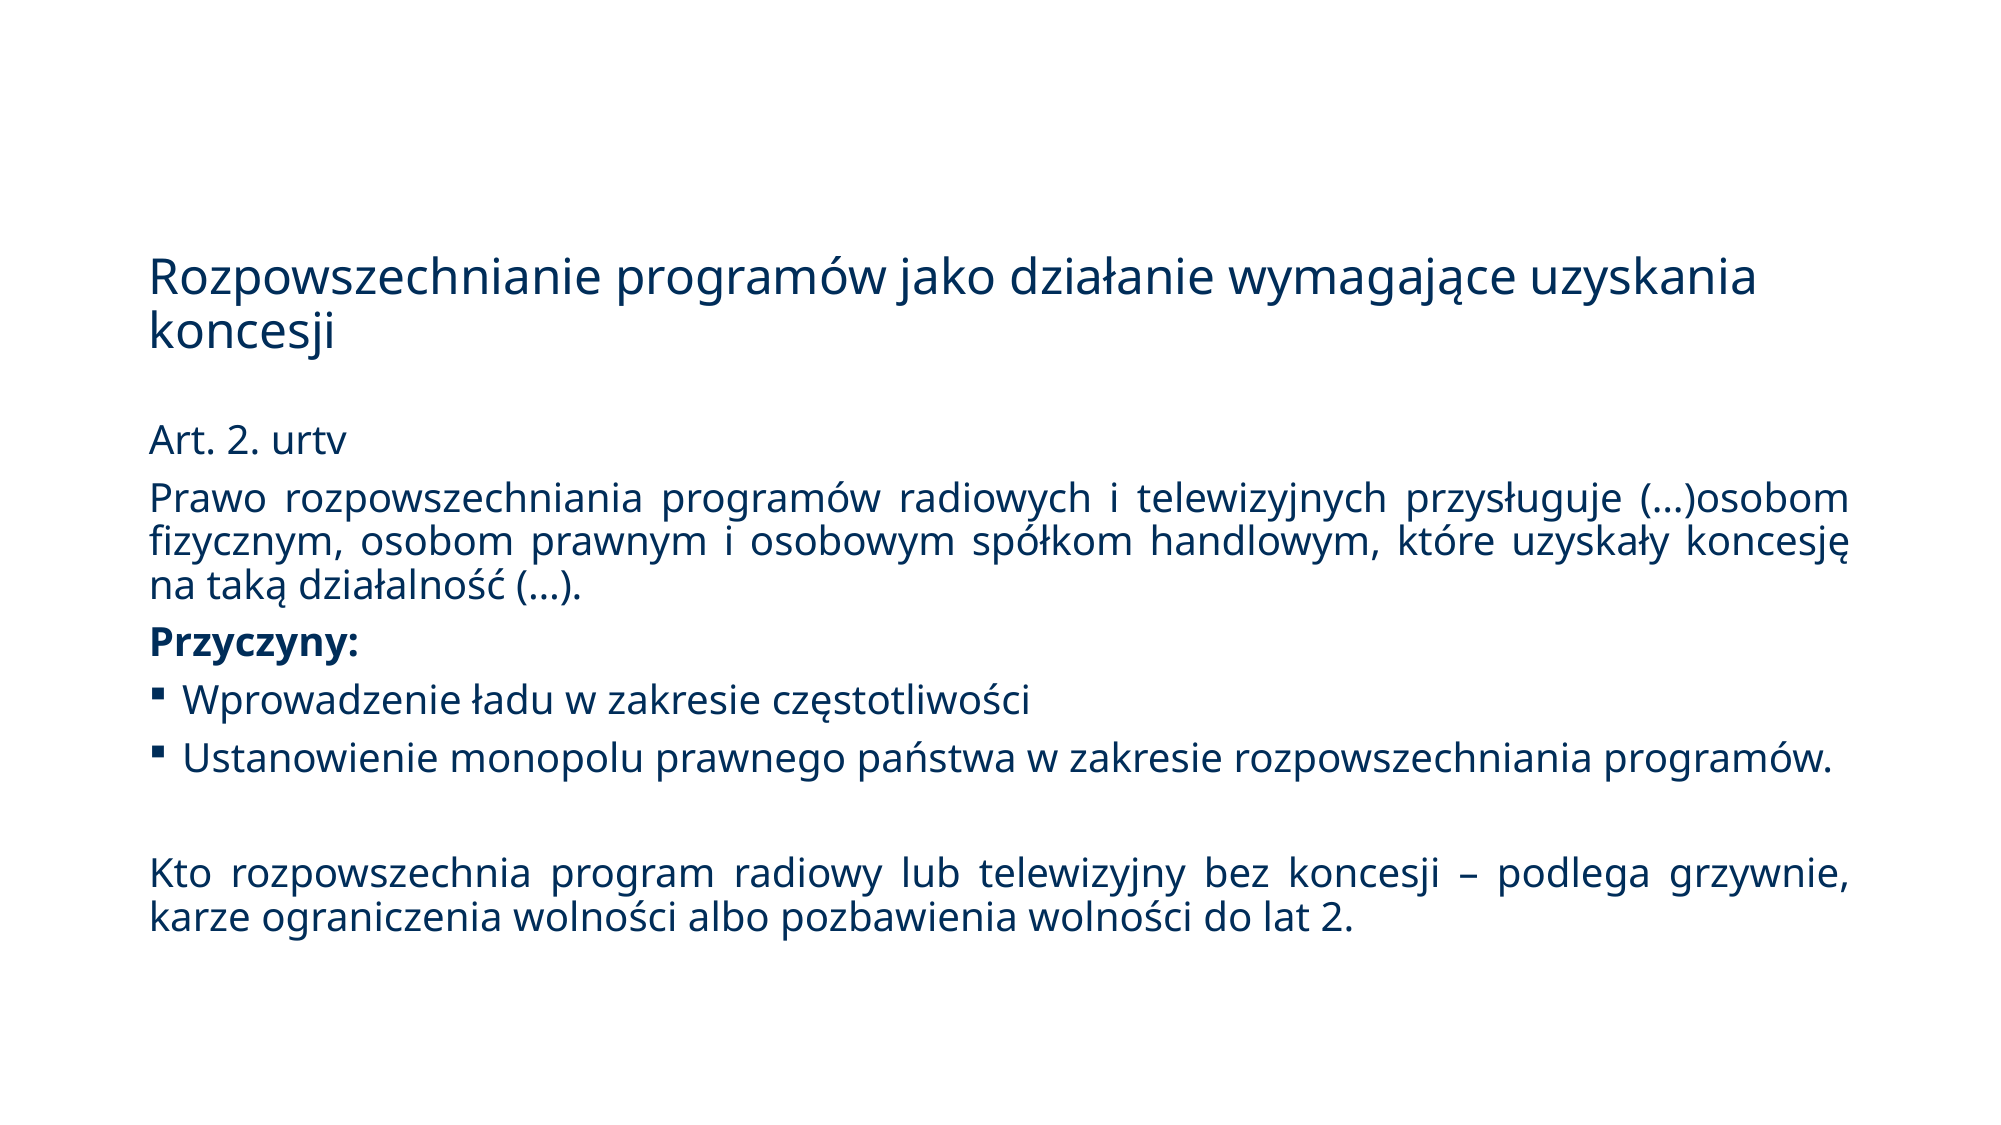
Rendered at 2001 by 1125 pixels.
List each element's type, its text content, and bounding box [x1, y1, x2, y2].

list Art. 2. urtv Prawo rozpowszechniania programów radiowych i telewizyjnych przysługuje (…)osobom fizycznym, osobom prawnym i osobowym spółkom handlowym, które uzyskały koncesję na taką działalność (…). Przyczyny: Wprowadzenie ładu w zakresie częstotliwości Ustanowienie monopolu prawnego państwa w zakresie rozpowszechniania programów. Kto rozpowszechnia program radiowy lub telewizyjny bez koncesji – podlega grzywnie, karze ograniczenia wolności albo pozbawienia wolności do lat 2. [133, 412, 1867, 992]
title Rozpowszechnianie programów jako działanie wymagające uzyskania koncesji [133, 244, 1867, 367]
